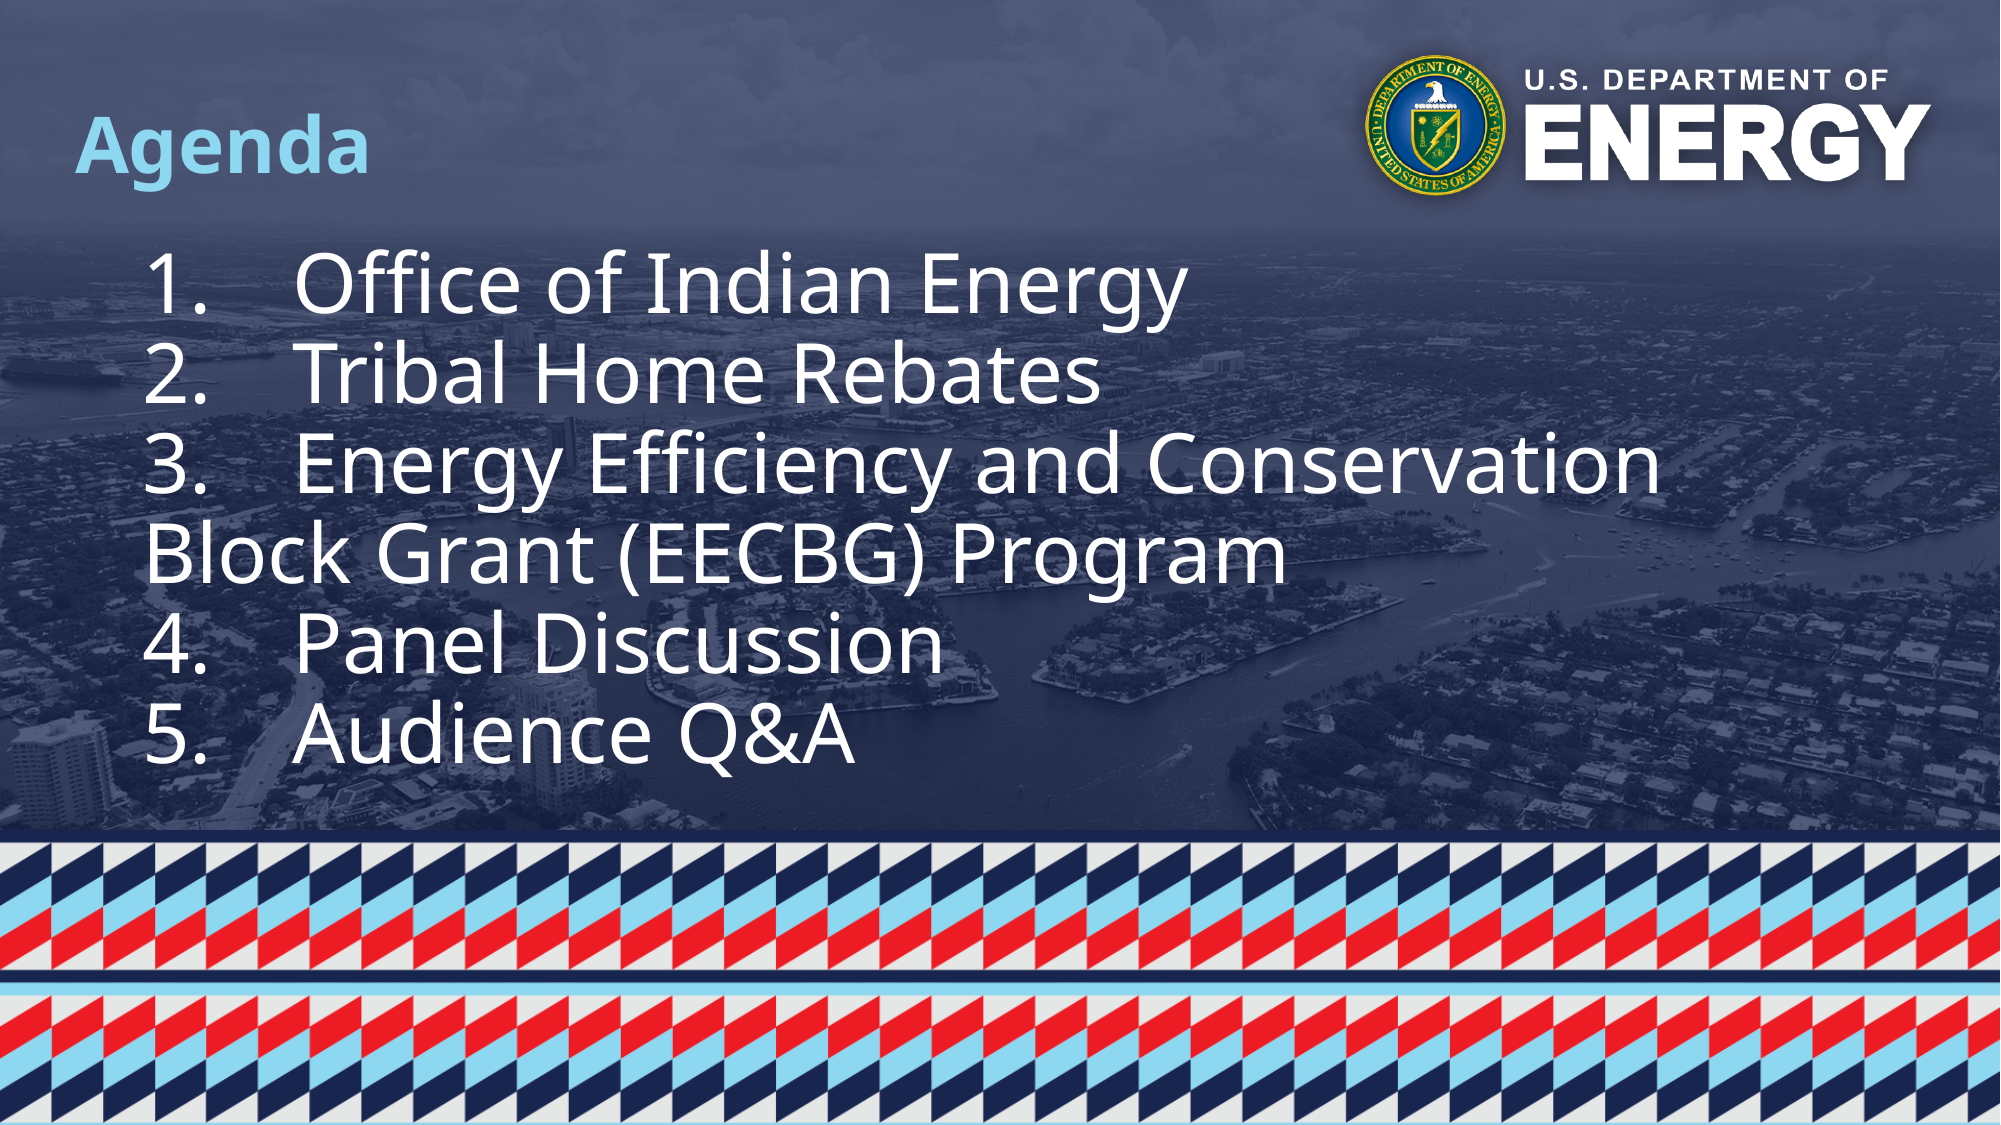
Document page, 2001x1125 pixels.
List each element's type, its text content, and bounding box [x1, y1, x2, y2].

title 1. Office of Indian Energy 2. Tribal Home Rebates 3. Energy Efficiency and Conservation Block Grant (EECBG) Program 4. Panel Discussion 5. Audience Q&A [127, 138, 1975, 790]
list Agenda [59, 98, 1338, 199]
picture [0, 0, 2000, 1125]
